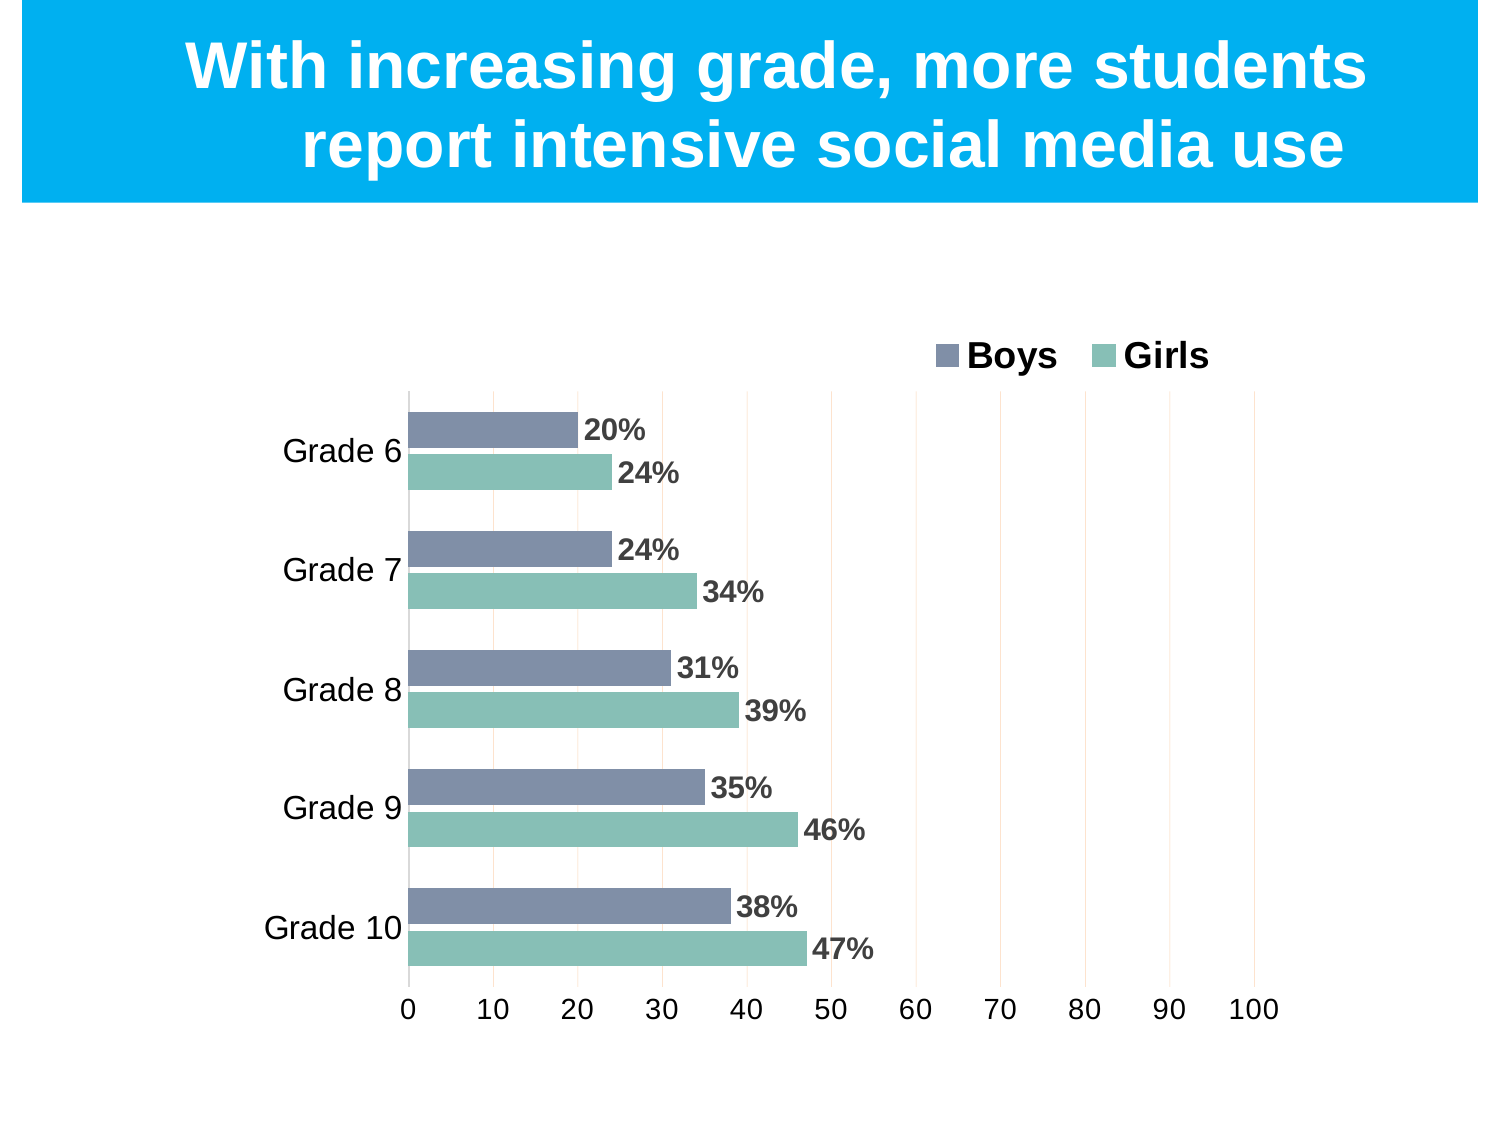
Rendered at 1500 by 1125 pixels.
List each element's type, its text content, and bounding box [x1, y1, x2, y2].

chart [242, 308, 1302, 1041]
text_box With increasing grade, more students report intensive social media use [22, 0, 1478, 203]
